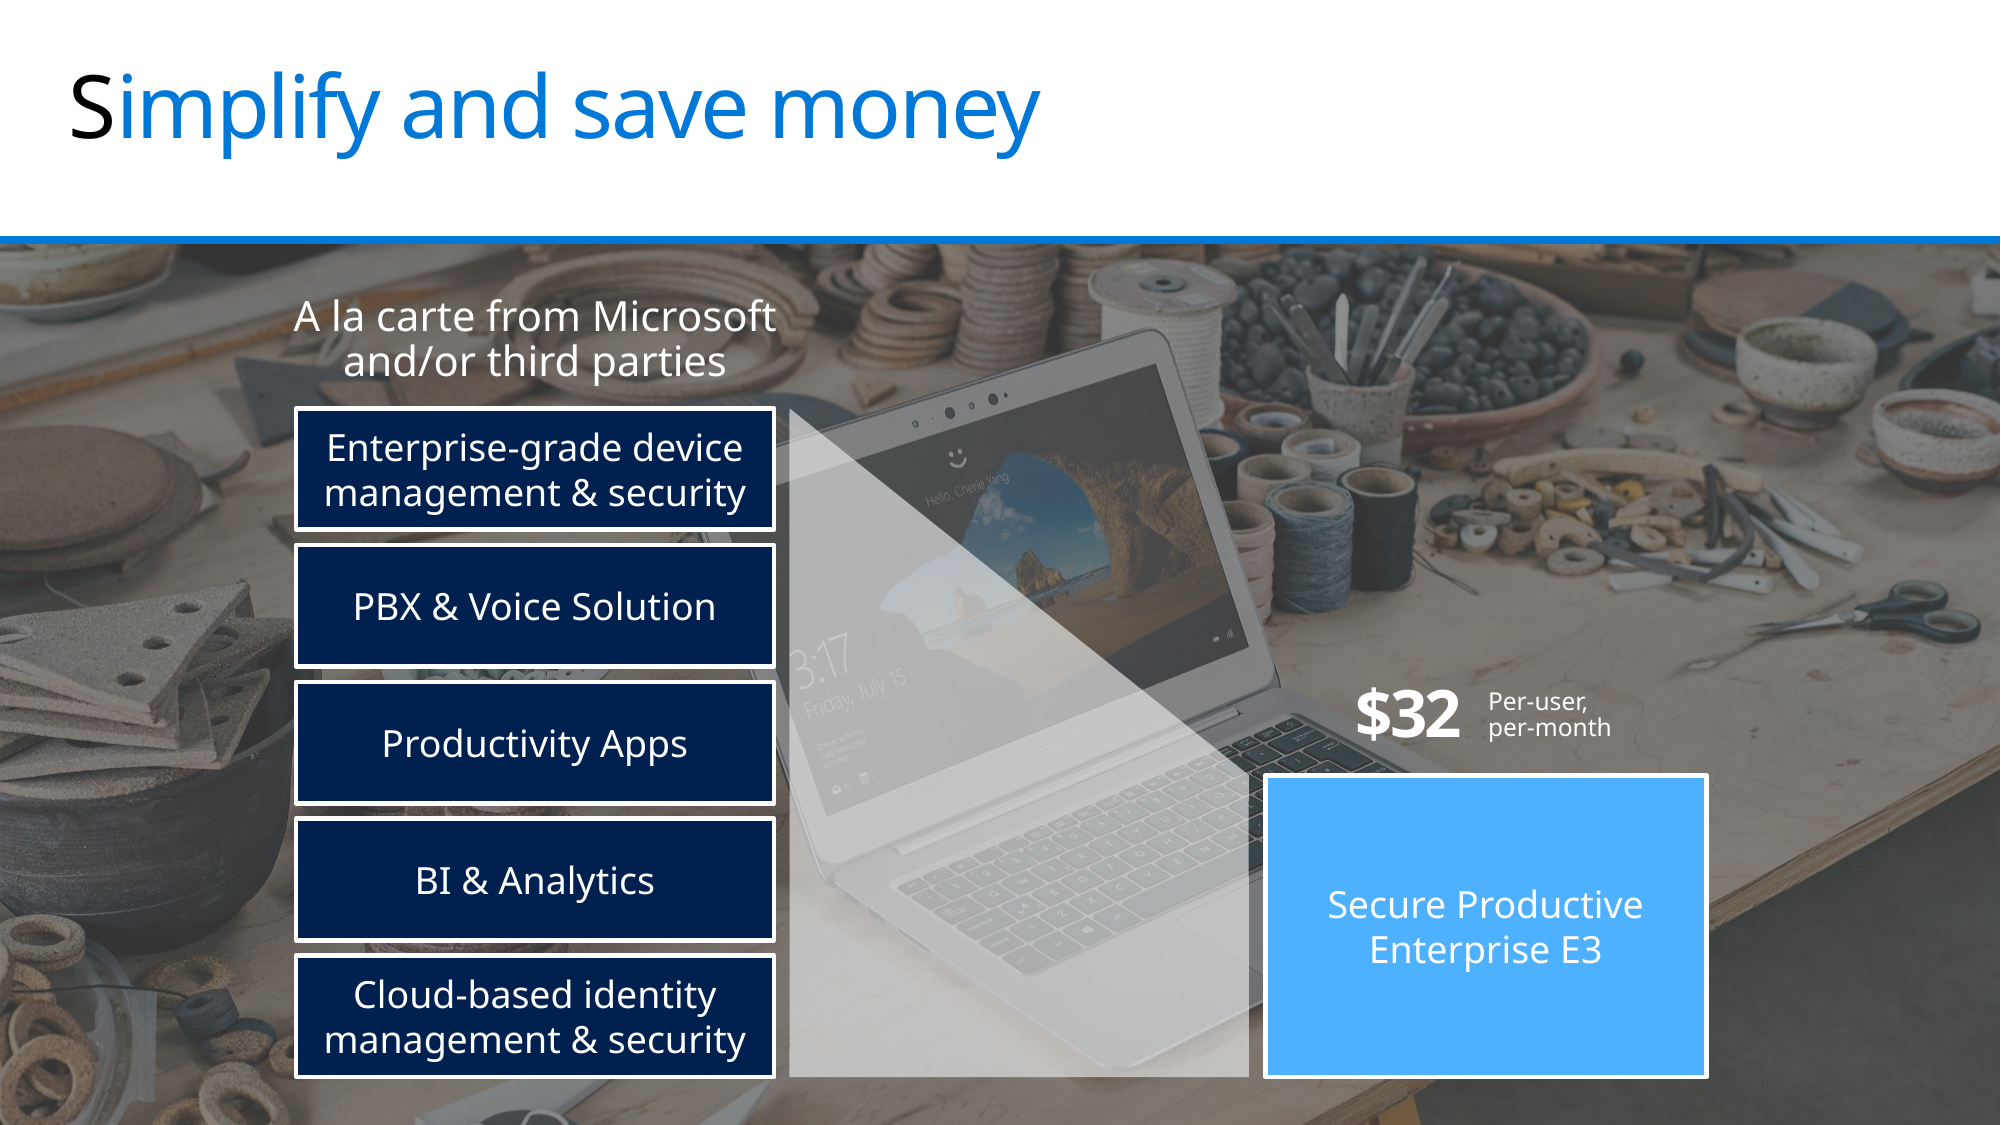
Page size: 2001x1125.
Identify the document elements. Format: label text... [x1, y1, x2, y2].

title Simplify and save money [44, 47, 1952, 236]
text_box [0, 236, 2000, 243]
picture [0, 243, 2000, 1125]
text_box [1341, 672, 1631, 760]
